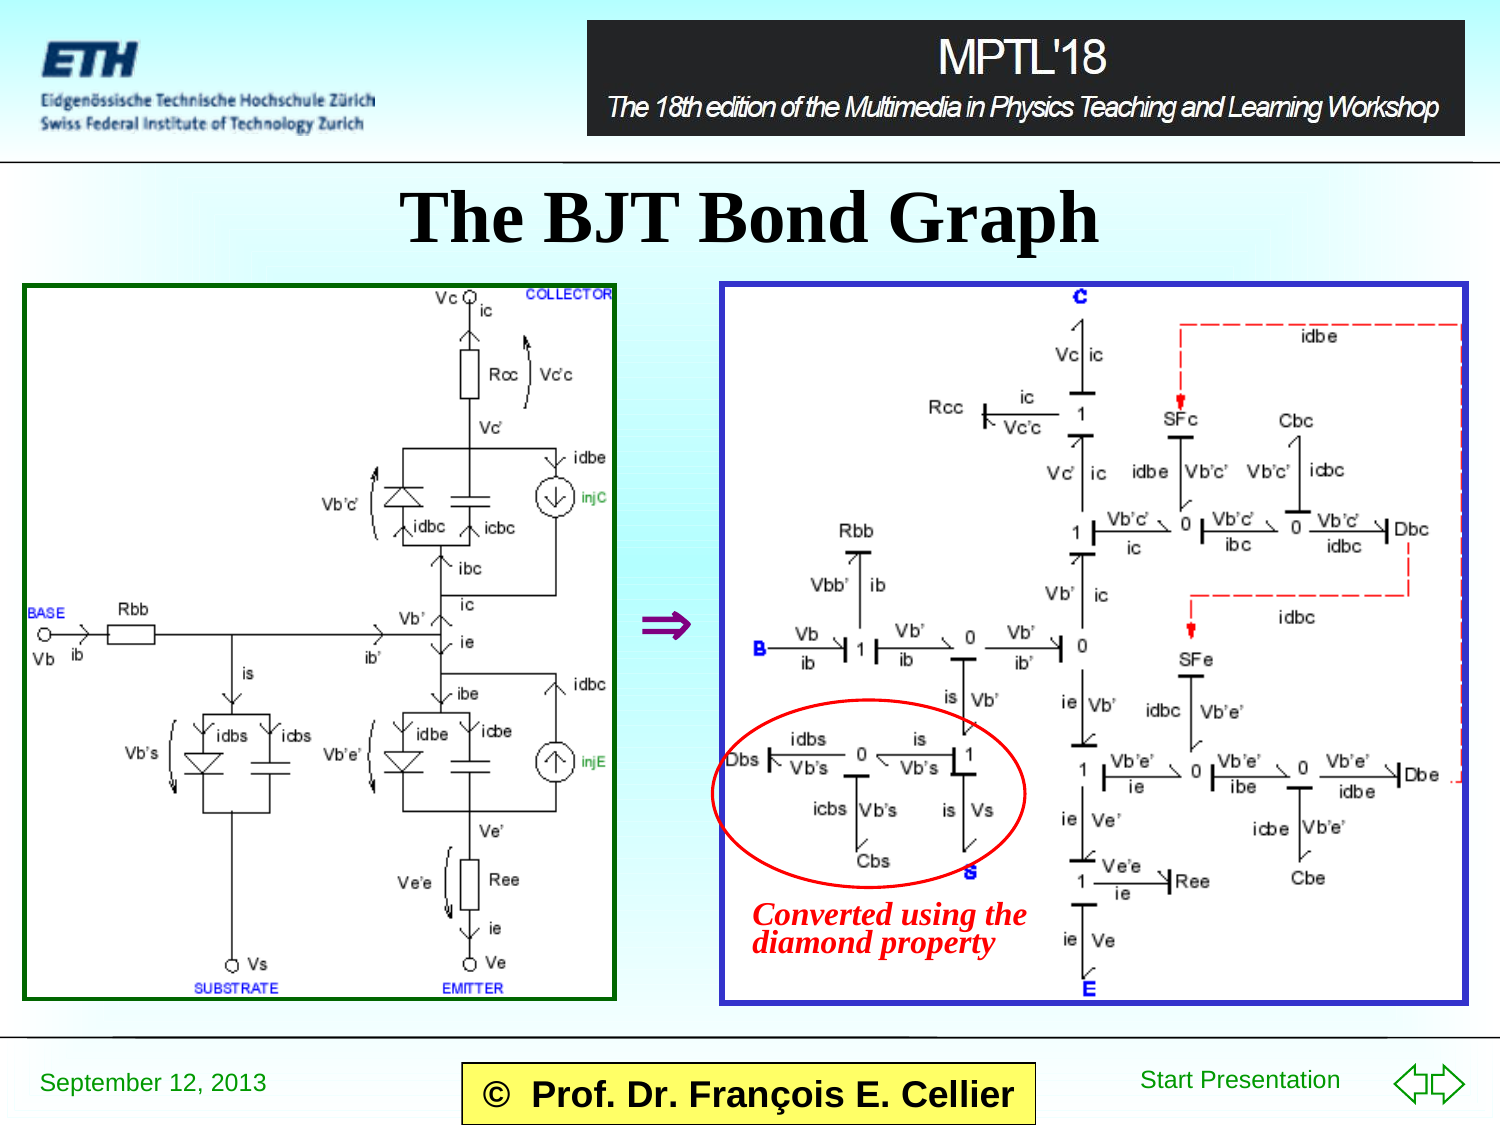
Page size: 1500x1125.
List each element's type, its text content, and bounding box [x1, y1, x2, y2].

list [724, 287, 1463, 1001]
picture [587, 20, 1465, 136]
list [26, 287, 613, 997]
text_box  [624, 570, 700, 666]
title The BJT Bond Graph [112, 162, 1388, 263]
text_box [712, 699, 1063, 968]
picture [0, 0, 375, 136]
